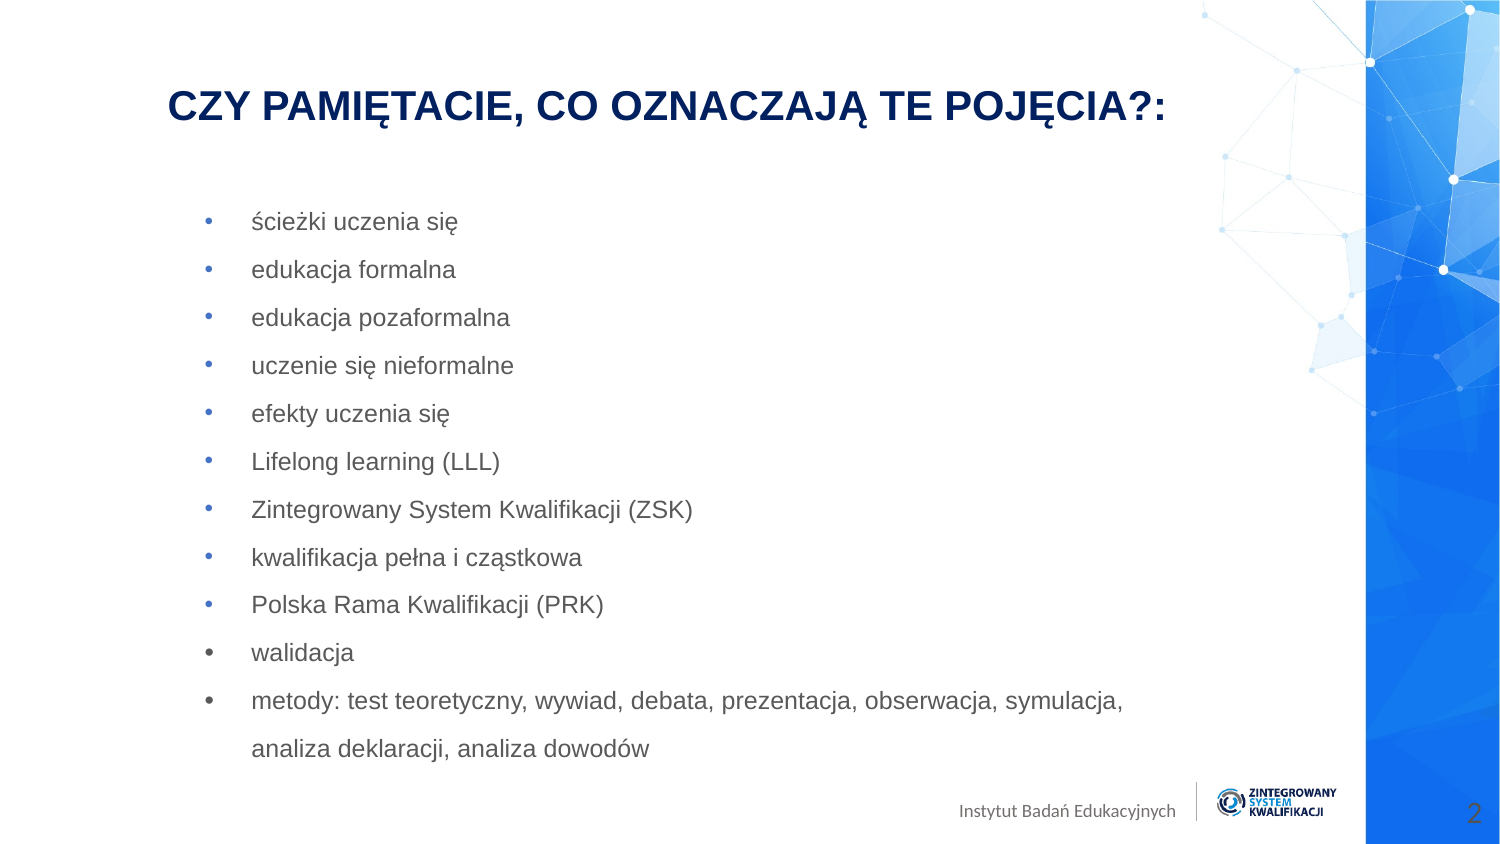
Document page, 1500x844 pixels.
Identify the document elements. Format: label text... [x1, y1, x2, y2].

text_box [405, 619, 1306, 785]
text_box CZY PAMIĘTACIE, CO OZNACZAJĄ TE POJĘCIA?: [167, 84, 1457, 155]
slide_number 2 [1403, 779, 1494, 844]
list ścieżki uczenia się edukacja formalna edukacja pozaformalna uczenie się nieformalne efekty uczenia się Lifelong learning (LLL) Zintegrowany System Kwalifikacji (ZSK) kwalifikacja pełna i cząstkowa Polska Rama Kwalifikacji (PRK) walidacja metody: test teoretyczny, wywiad, debata, prezentacja, obserwacja, symulacja, analiza deklaracji, analiza dowodów [193, 182, 1168, 780]
picture [1179, 0, 1500, 844]
